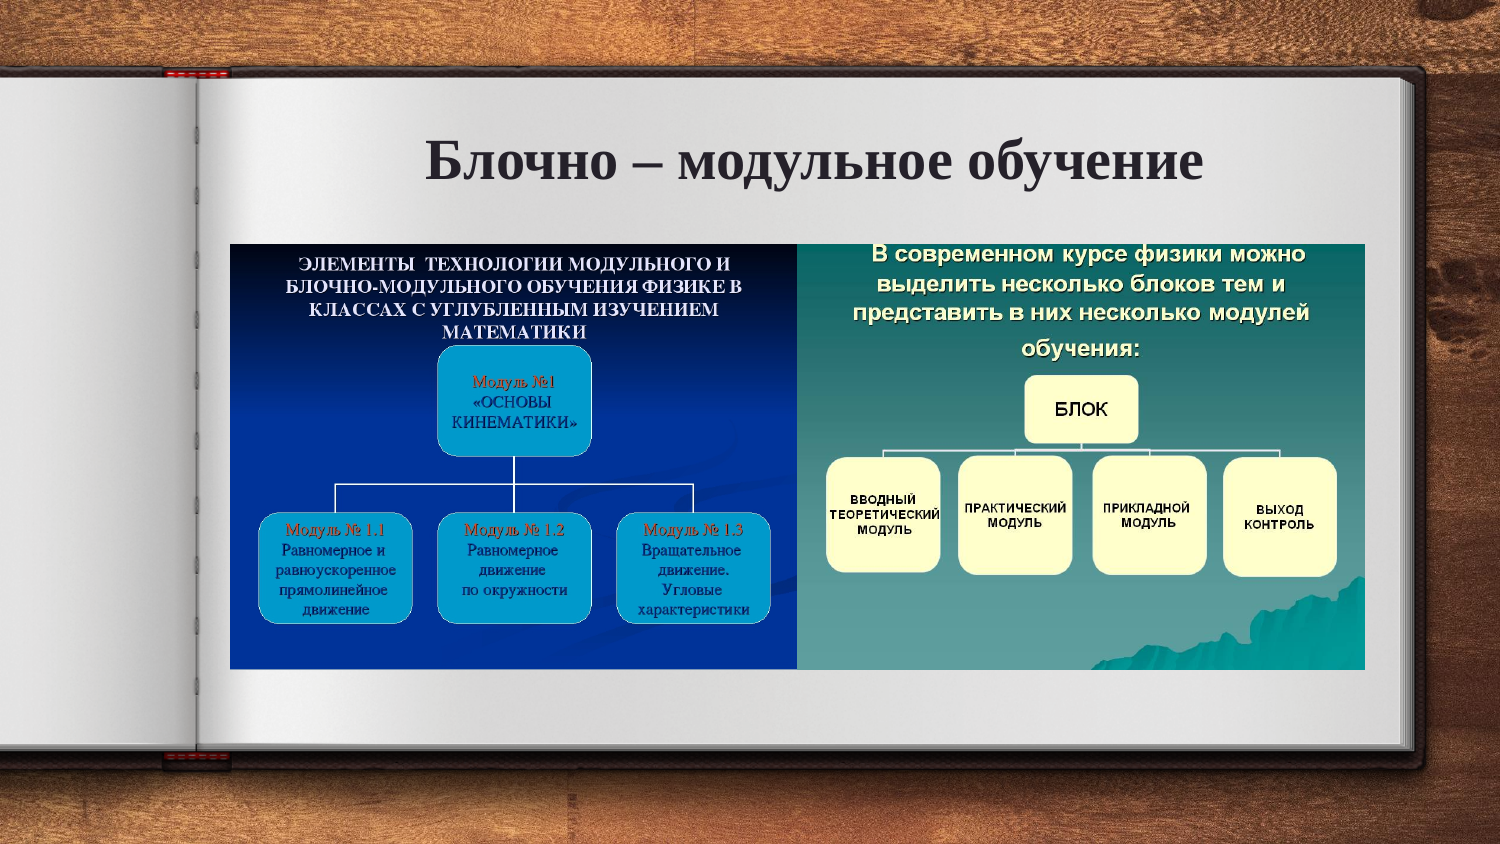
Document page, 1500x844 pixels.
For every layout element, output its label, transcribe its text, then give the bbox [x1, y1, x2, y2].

picture [0, 0, 1500, 844]
title Блочно – модульное обучение [289, 102, 1341, 210]
